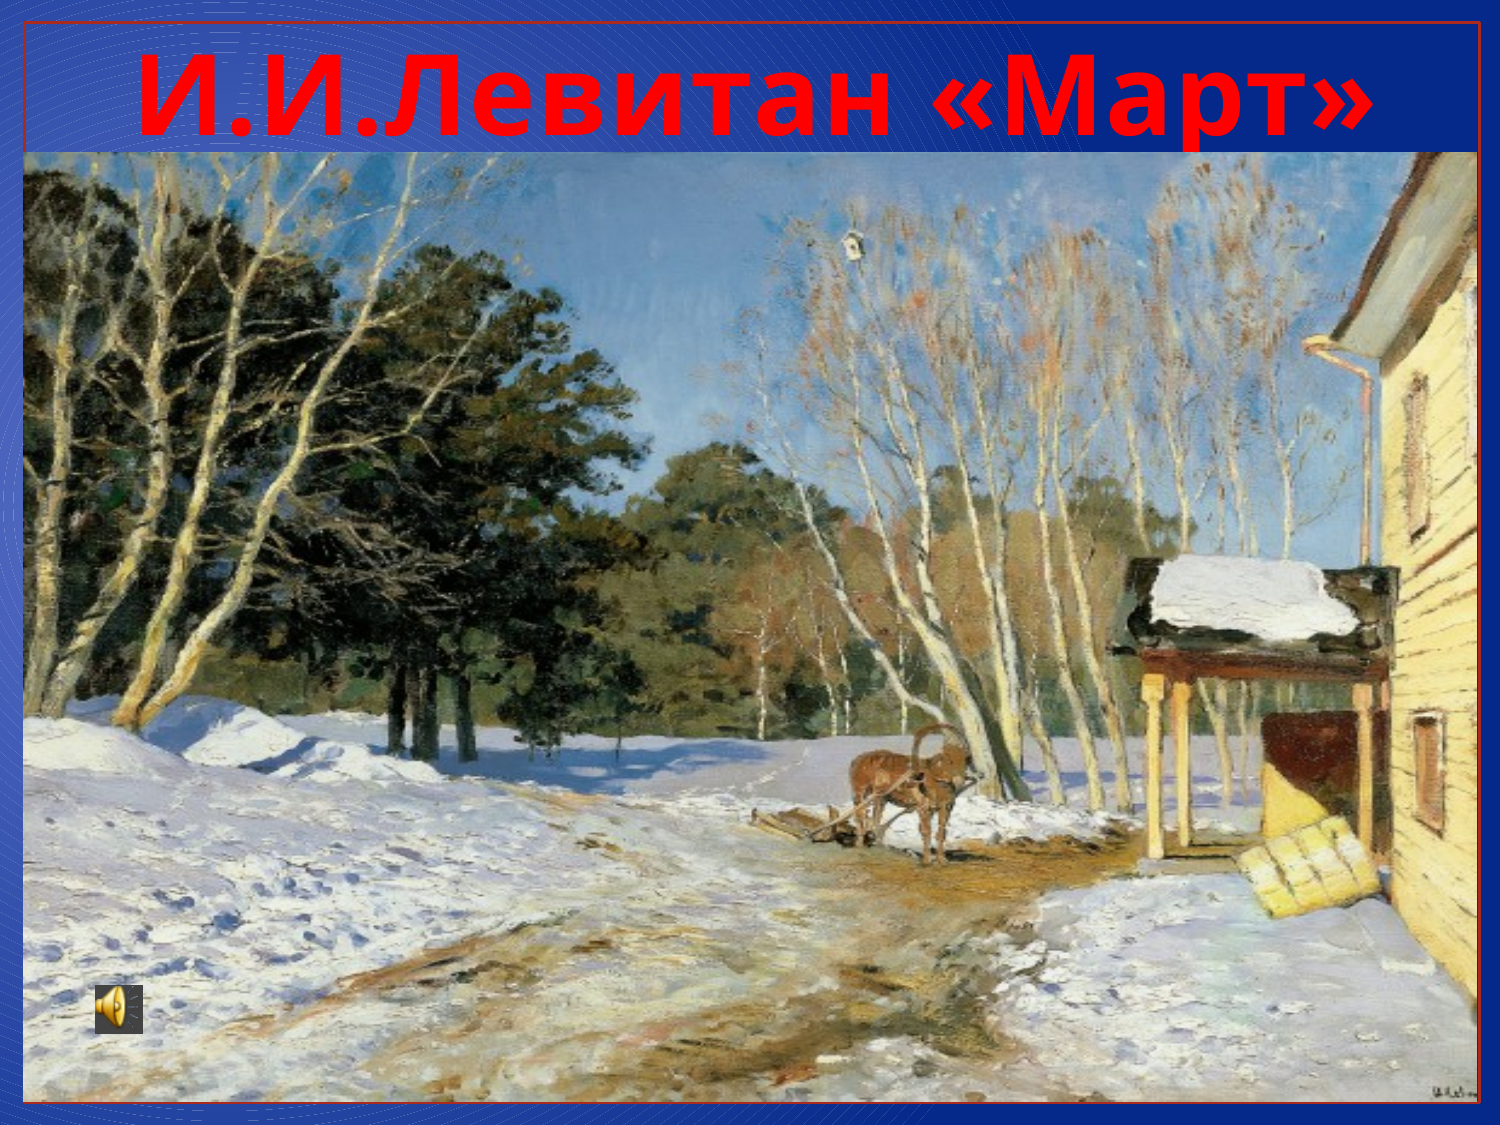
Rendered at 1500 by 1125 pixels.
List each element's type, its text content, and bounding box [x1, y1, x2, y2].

picture [93, 984, 144, 1035]
title И.И.Левитан «Март» [117, 35, 1430, 148]
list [23, 152, 1477, 1102]
